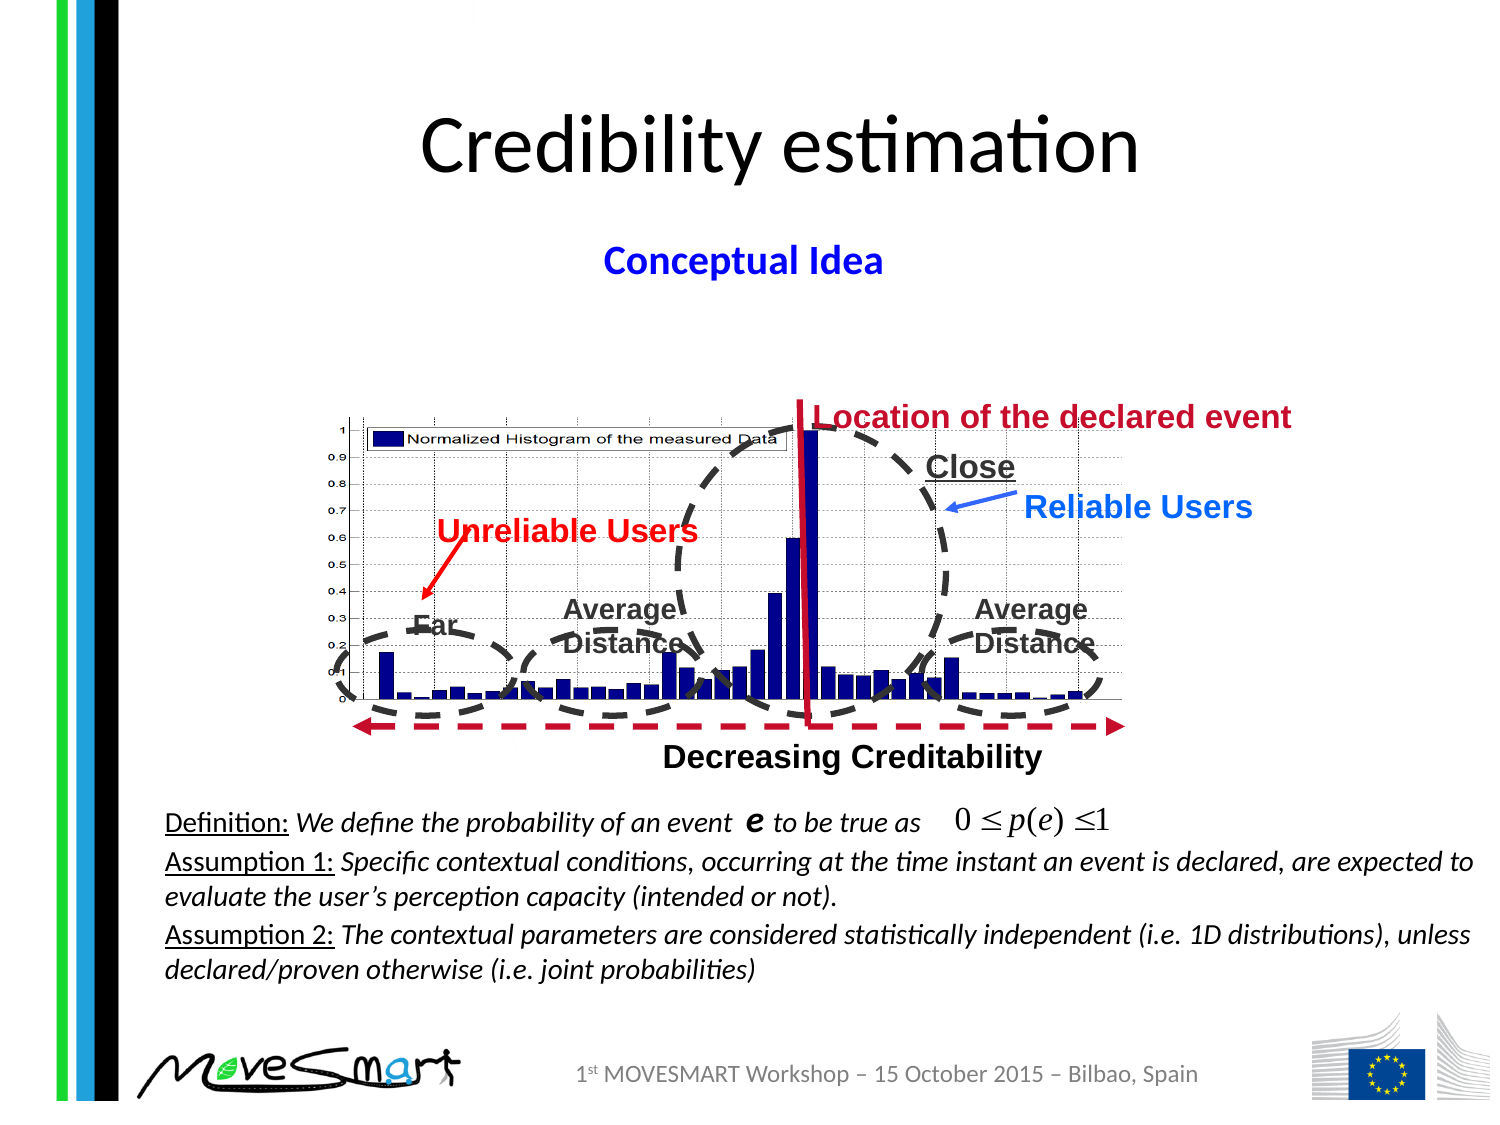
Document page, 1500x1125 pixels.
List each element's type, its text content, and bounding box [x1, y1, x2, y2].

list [949, 799, 1113, 845]
picture [0, 0, 1496, 1101]
text_box Conceptual Idea [125, 224, 1363, 361]
title Credibility estimation [137, 44, 1426, 233]
text_box Definition: We define the probability of an event e to be true as Assumption 1: Specific contextual conditions, occurring at the time instant an event is declared, are expected to evaluate the user’s perception capacity (intended or not). Assumption 2: The contextual parameters are considered statistically independent (i.e. 1D distributions), unless declared/proven otherwise (i.e. joint probabilities) [149, 787, 1500, 993]
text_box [324, 387, 1309, 784]
